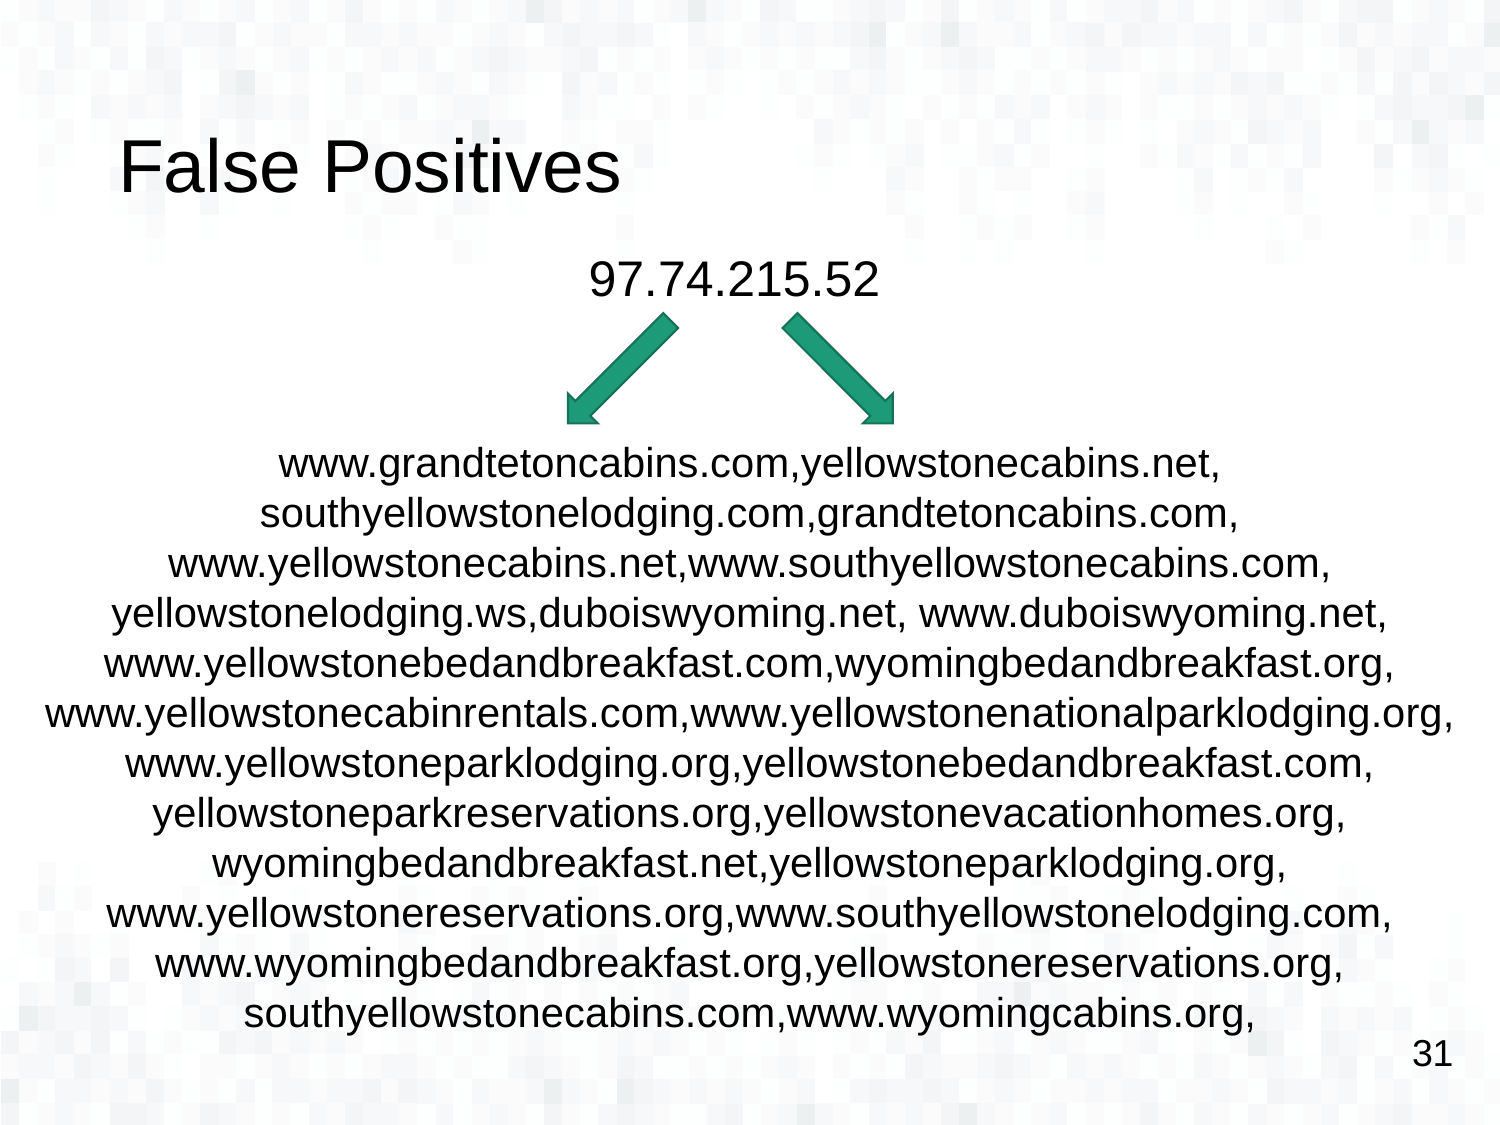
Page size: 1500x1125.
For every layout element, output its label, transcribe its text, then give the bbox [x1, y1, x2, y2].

text_box www.grandtetoncabins.com,yellowstonecabins.net, southyellowstonelodging.com,grandtetoncabins.com, www.yellowstonecabins.net,www.southyellowstonecabins.com, yellowstonelodging.ws,duboiswyoming.net, www.duboiswyoming.net, www.yellowstonebedandbreakfast.com,wyomingbedandbreakfast.org, www.yellowstonecabinrentals.com,www.yellowstonenationalparklodging.org, www.yellowstoneparklodging.org,yellowstonebedandbreakfast.com, yellowstoneparkreservations.org,yellowstonevacationhomes.org, wyomingbedandbreakfast.net,yellowstoneparklodging.org, www.yellowstonereservations.org,www.southyellowstonelodging.com, www.wyomingbedandbreakfast.org,yellowstonereservations.org, southyellowstonecabins.com,www.wyomingcabins.org, [30, 428, 1470, 1044]
text_box [781, 311, 894, 425]
title False Positives [103, 59, 1397, 278]
text_box [566, 311, 680, 425]
text_box 31 [1397, 1022, 1469, 1082]
text_box 97.74.215.52 [573, 239, 896, 315]
